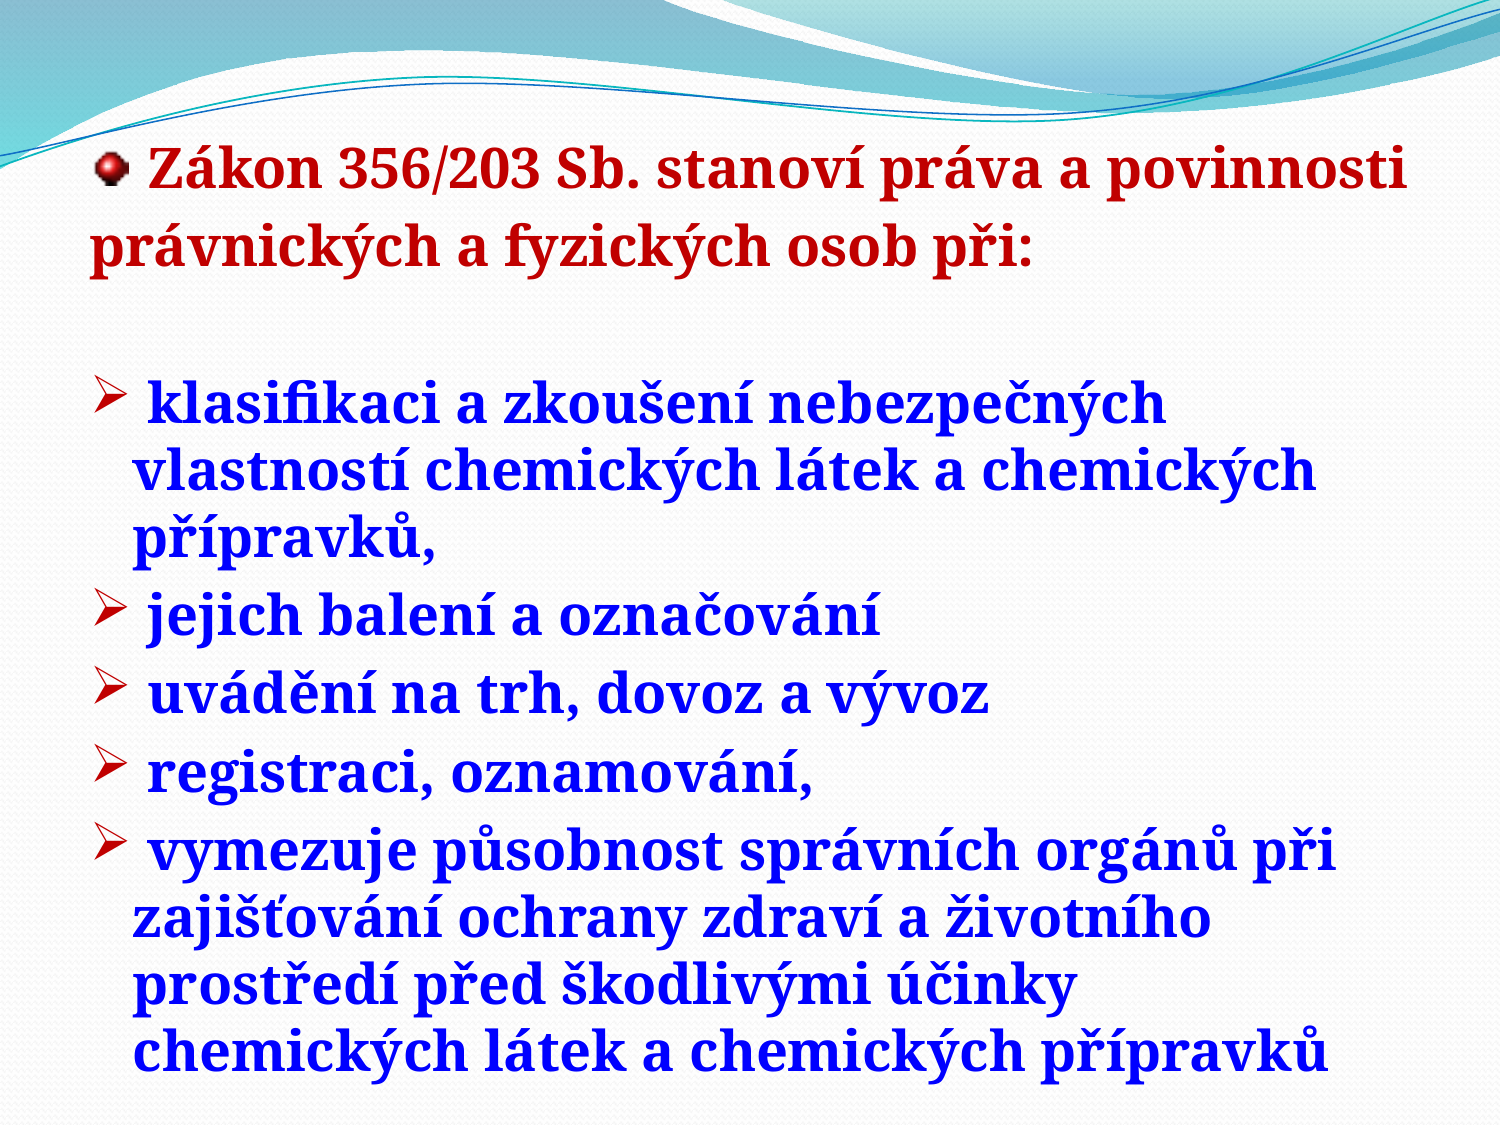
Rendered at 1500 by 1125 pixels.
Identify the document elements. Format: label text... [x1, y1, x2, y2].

picture [89, 146, 129, 186]
list Zákon 356/203 Sb. stanoví práva a povinnosti právnických a fyzických osob při: klasifikaci a zkoušení nebezpečných vlastností chemických látek a chemických přípravků, jejich balení a označování uvádění na trh, dovoz a vývoz registraci, oznamování, vymezuje působnost správních orgánů při zajišťování ochrany zdraví a životního prostředí před škodlivými účinky chemických látek a chemických přípravků [75, 125, 1425, 1106]
